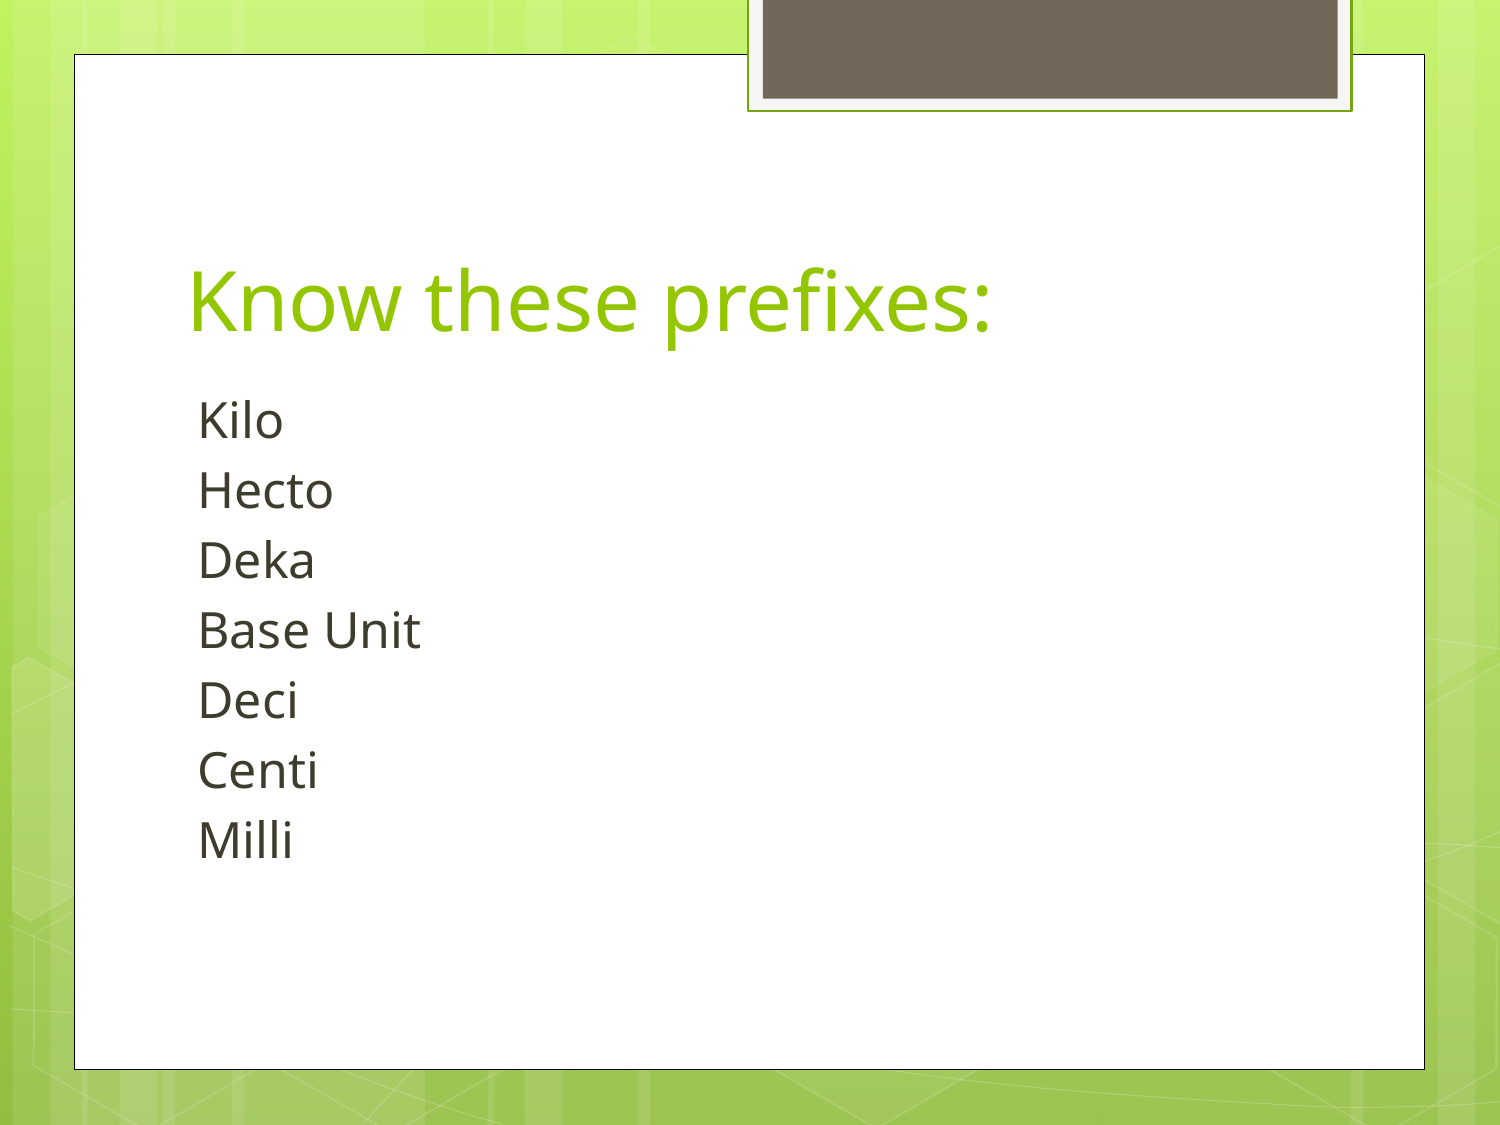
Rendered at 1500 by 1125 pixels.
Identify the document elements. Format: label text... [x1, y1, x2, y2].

title Know these prefixes: [170, 168, 1324, 357]
list Kilo Hecto Deka Base Unit Deci Centi Milli [170, 380, 1284, 957]
